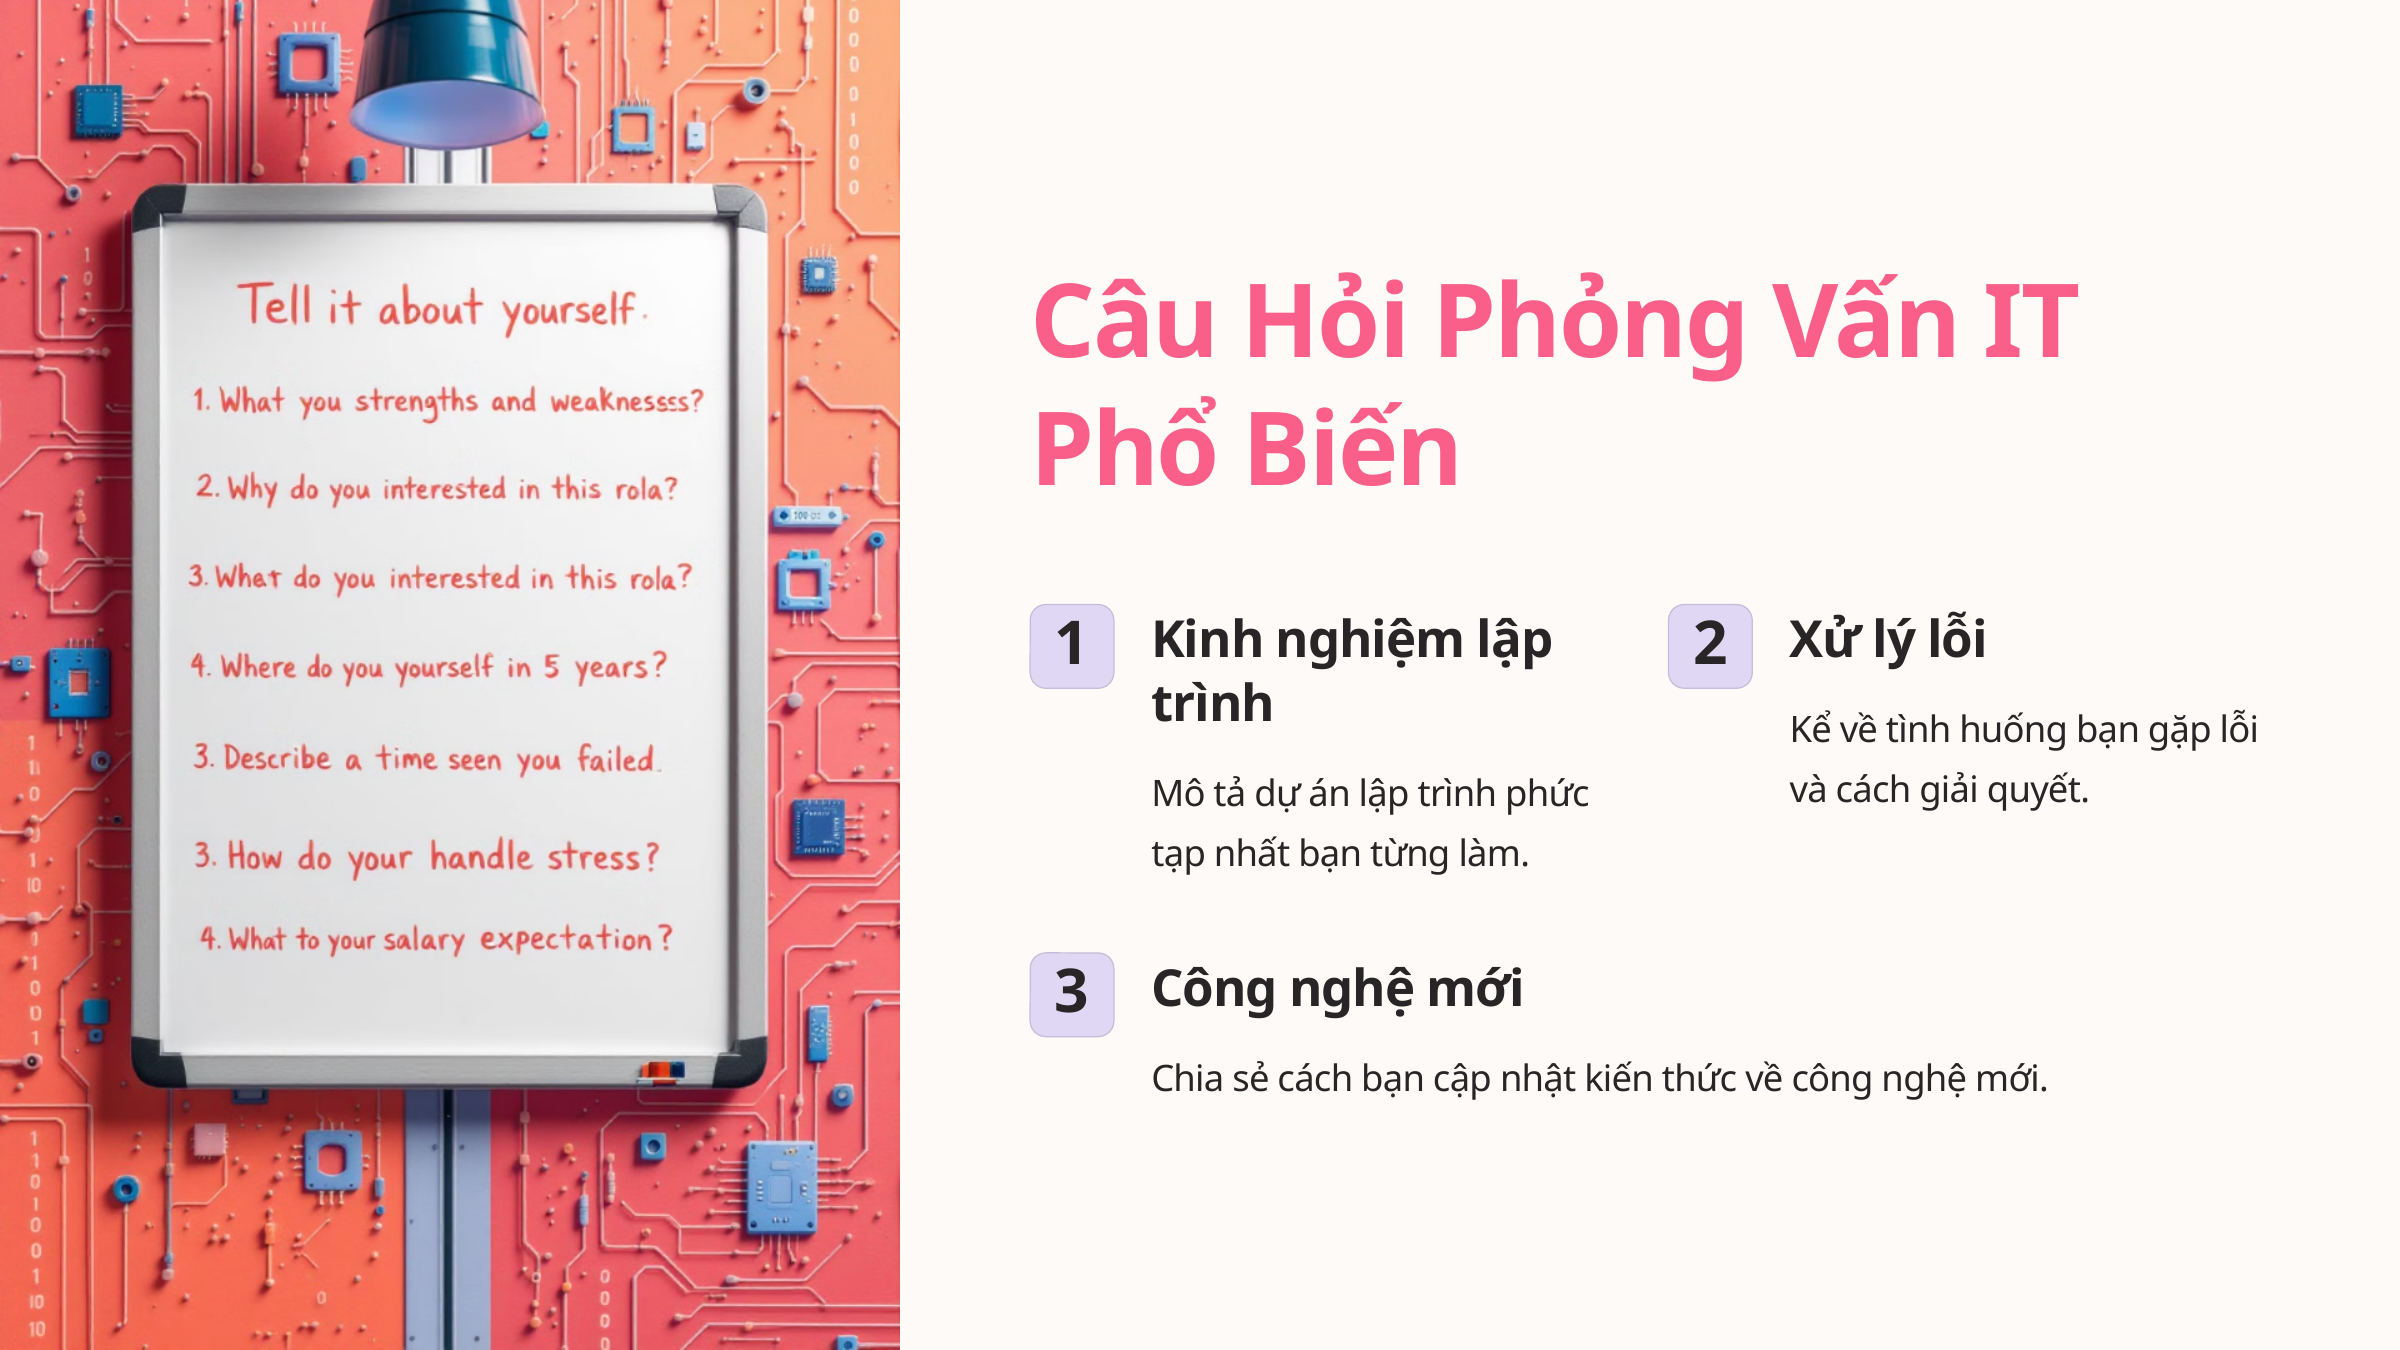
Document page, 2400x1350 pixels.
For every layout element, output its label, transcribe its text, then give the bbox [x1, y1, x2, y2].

text_box [1030, 604, 1114, 689]
text_box Mô tả dự án lập trình phức tạp nhất bạn từng làm. [1151, 754, 1632, 874]
text_box 2 [1693, 615, 1728, 678]
text_box 1 [1059, 615, 1085, 678]
text_box [1030, 952, 1114, 1037]
text_box Câu Hỏi Phỏng Vấn IT Phổ Biến [1030, 251, 2270, 507]
text_box Kể về tình huống bạn gặp lỗi và cách giải quyết. [1789, 690, 2270, 810]
text_box Kinh nghiệm lập trình [1151, 604, 1632, 733]
text_box Công nghệ mới [1151, 952, 1663, 1017]
text_box Chia sẻ cách bạn cập nhật kiến thức về công nghệ mới. [1151, 1039, 2270, 1099]
picture [0, 0, 900, 1350]
text_box [1668, 604, 1753, 689]
text_box 3 [1055, 964, 1089, 1026]
text_box Xử lý lỗi [1789, 604, 2270, 669]
